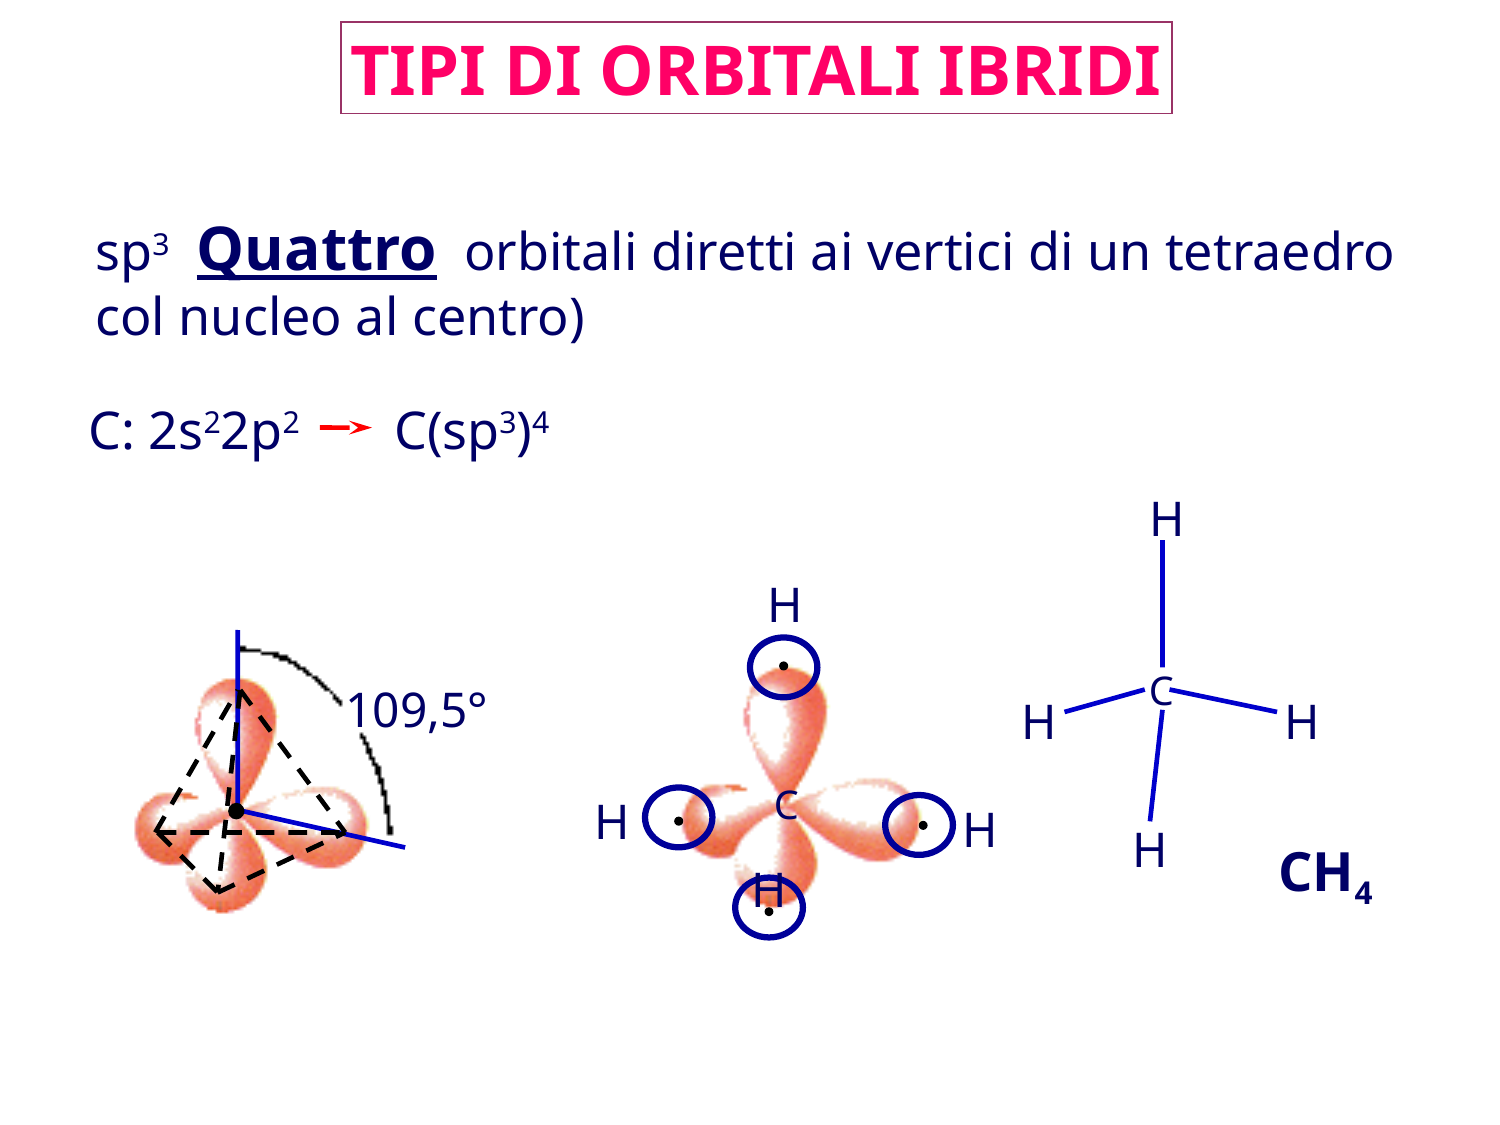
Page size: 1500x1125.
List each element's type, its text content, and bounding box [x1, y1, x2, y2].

text_box H [585, 787, 602, 854]
text_box H [758, 570, 812, 598]
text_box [607, 599, 950, 946]
text_box sp3 Quattro orbitali diretti ai vertici di un tetraedro col nucleo al centro) [86, 205, 1405, 350]
text_box C: 2s22p2 C(sp3)4 [79, 392, 559, 465]
text_box C [1139, 660, 1183, 718]
text_box 109,5° [446, 675, 498, 742]
text_box H [954, 795, 1007, 862]
text_box [351, 421, 373, 434]
text_box H [1123, 815, 1178, 882]
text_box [52, 599, 442, 941]
text_box H [1275, 686, 1329, 754]
text_box H [1140, 484, 1195, 551]
text_box H [1012, 686, 1067, 754]
text_box TIPI DI ORBITALI IBRIDI [341, 22, 1172, 114]
text_box CH4 [1269, 832, 1382, 916]
